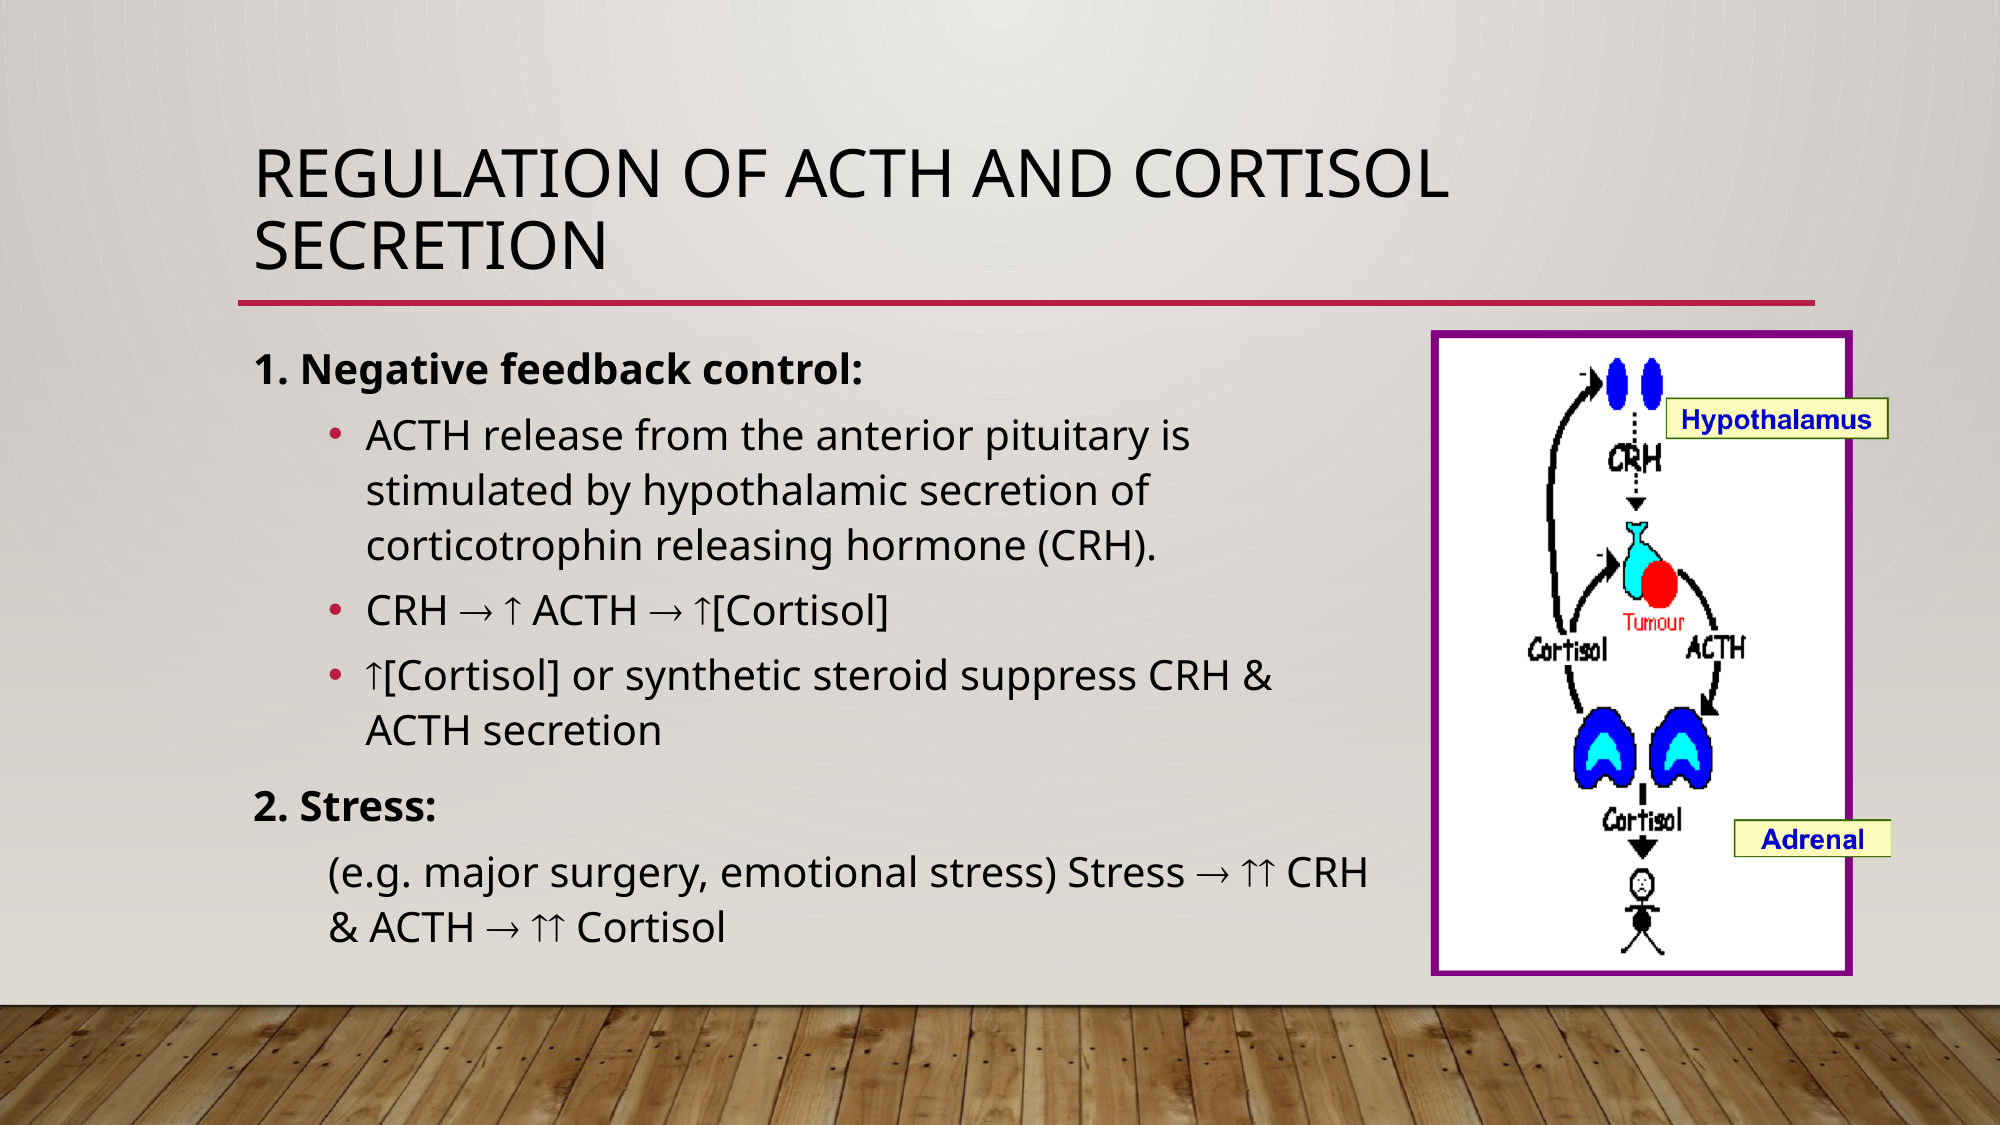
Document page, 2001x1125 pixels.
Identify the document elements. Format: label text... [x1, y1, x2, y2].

title Regulation of ACTH and Cortisol Secretion [238, 131, 1814, 305]
picture [0, 1005, 2000, 1125]
list 1. Negative feedback control: ACTH release from the anterior pituitary is stimulated by hypothalamic secretion of corticotrophin releasing hormone (CRH). CRH   ACTH  [Cortisol] [Cortisol] or synthetic steroid suppress CRH & ACTH secretion 2. Stress: (e.g. major surgery, emotional stress) Stress   CRH & ACTH   Cortisol [238, 330, 1405, 993]
picture [1430, 330, 1891, 976]
